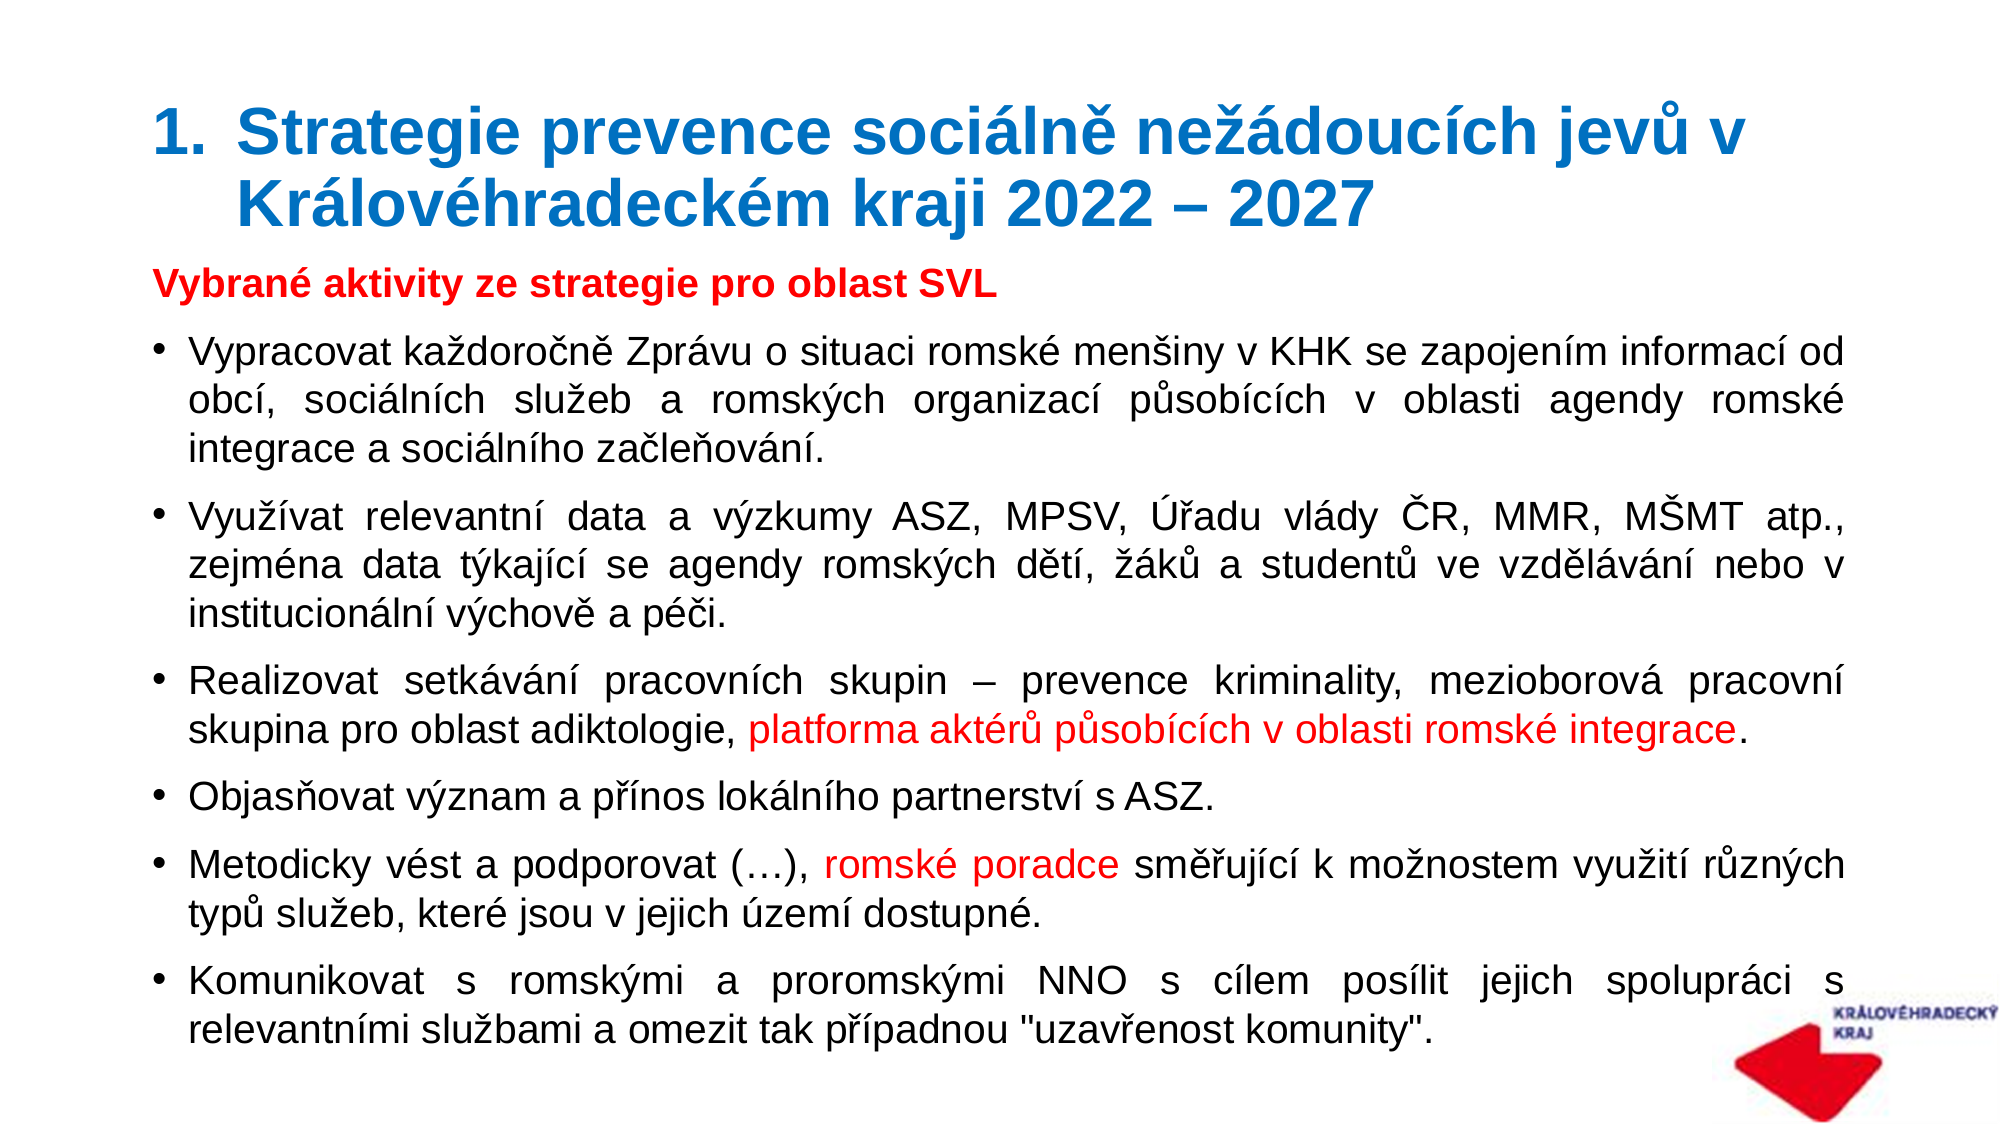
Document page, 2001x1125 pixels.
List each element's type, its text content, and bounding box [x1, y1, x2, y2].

title Strategie prevence sociálně nežádoucích jevů v Královéhradeckém kraji 2022 – 2027 [137, 59, 1863, 249]
list Vybrané aktivity ze strategie pro oblast SVL Vypracovat každoročně Zprávu o situaci romské menšiny v KHK se zapojením informací od obcí, sociálních služeb a romských organizací působících v oblasti agendy romské integrace a sociálního začleňování. Využívat relevantní data a výzkumy ASZ, MPSV, Úřadu vlády ČR, MMR, MŠMT atp., zejména data týkající se agendy romských dětí, žáků a studentů ve vzdělávání nebo v institucionální výchově a péči. Realizovat setkávání pracovních skupin – prevence kriminality, mezioborová pracovní skupina pro oblast adiktologie, platforma aktérů působících v oblasti romské integrace. Objasňovat význam a přínos lokálního partnerství s ASZ. Metodicky vést a podporovat (…), romské poradce směřující k možnostem využití různých typů služeb, které jsou v jejich území dostupné. Komunikovat s romskými a proromskými NNO s cílem posílit jejich spolupráci s relevantními službami a omezit tak případnou "uzavřenost komunity". [137, 249, 1863, 1066]
picture [1712, 974, 2000, 1124]
